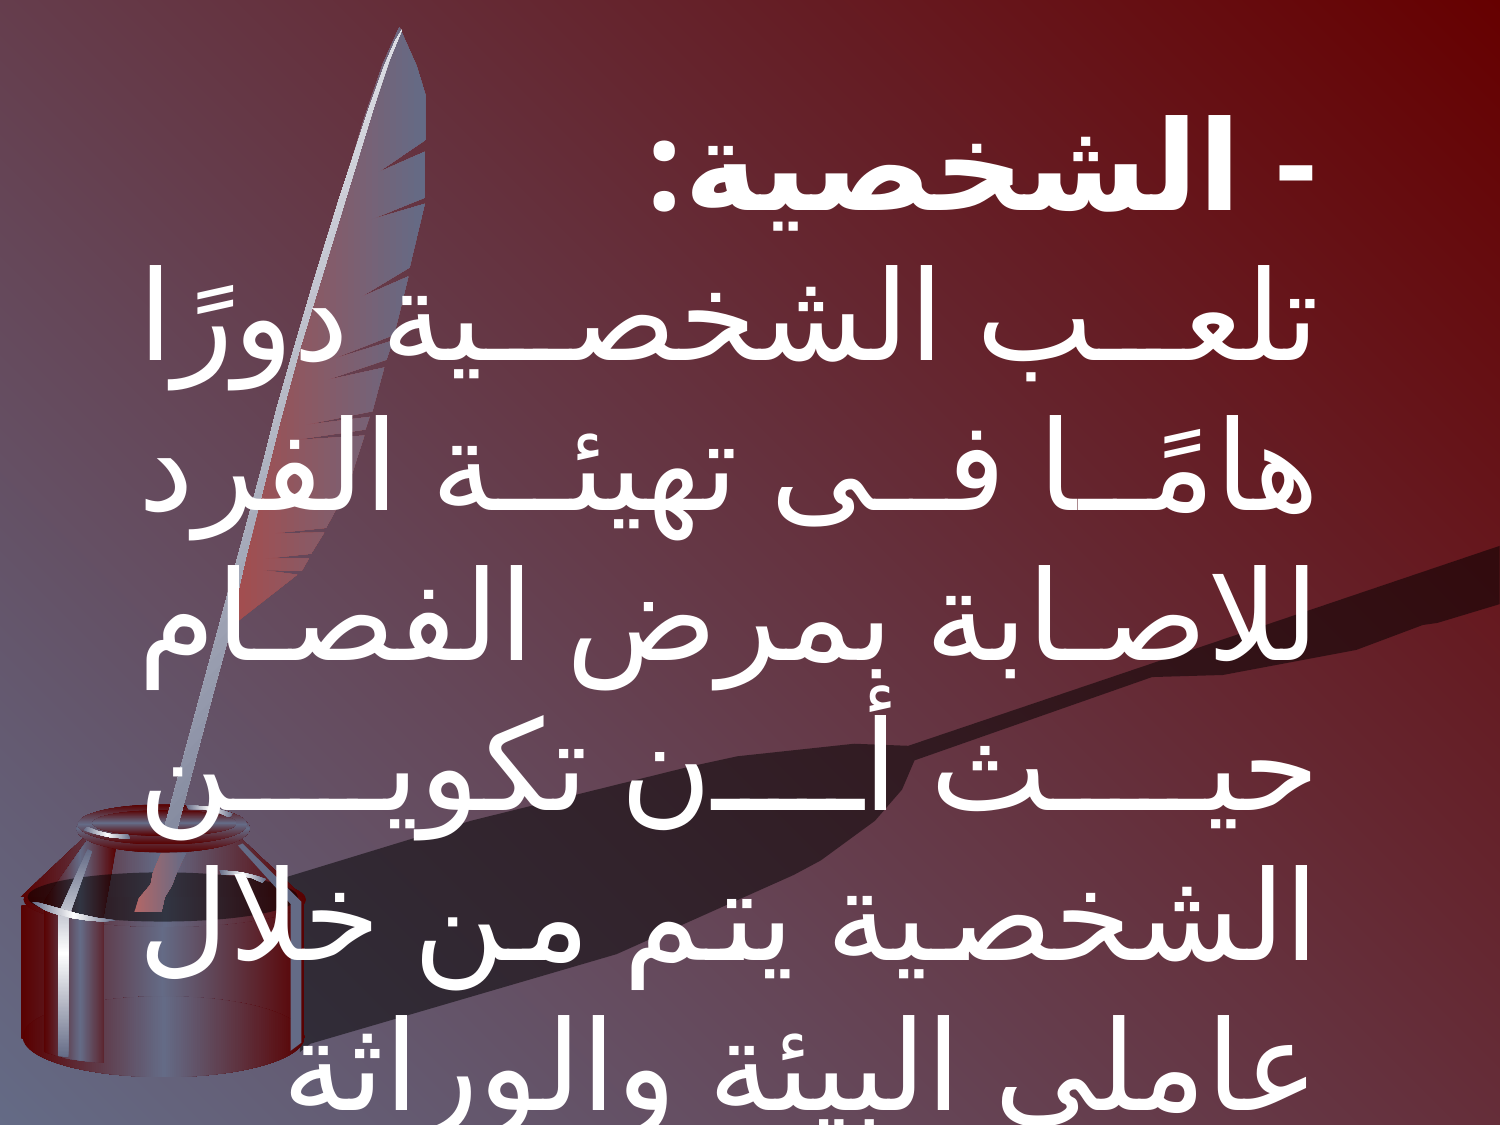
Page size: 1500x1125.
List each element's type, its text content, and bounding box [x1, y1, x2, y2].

text_box - الشخصية: تلعب الشخصية دورًا هامًا فى تهيئة الفرد للاصابة بمرض الفصام حيث أن تكوين الشخصية يتم من خلال عاملى البيئة والوراثة [123, 78, 1335, 1125]
